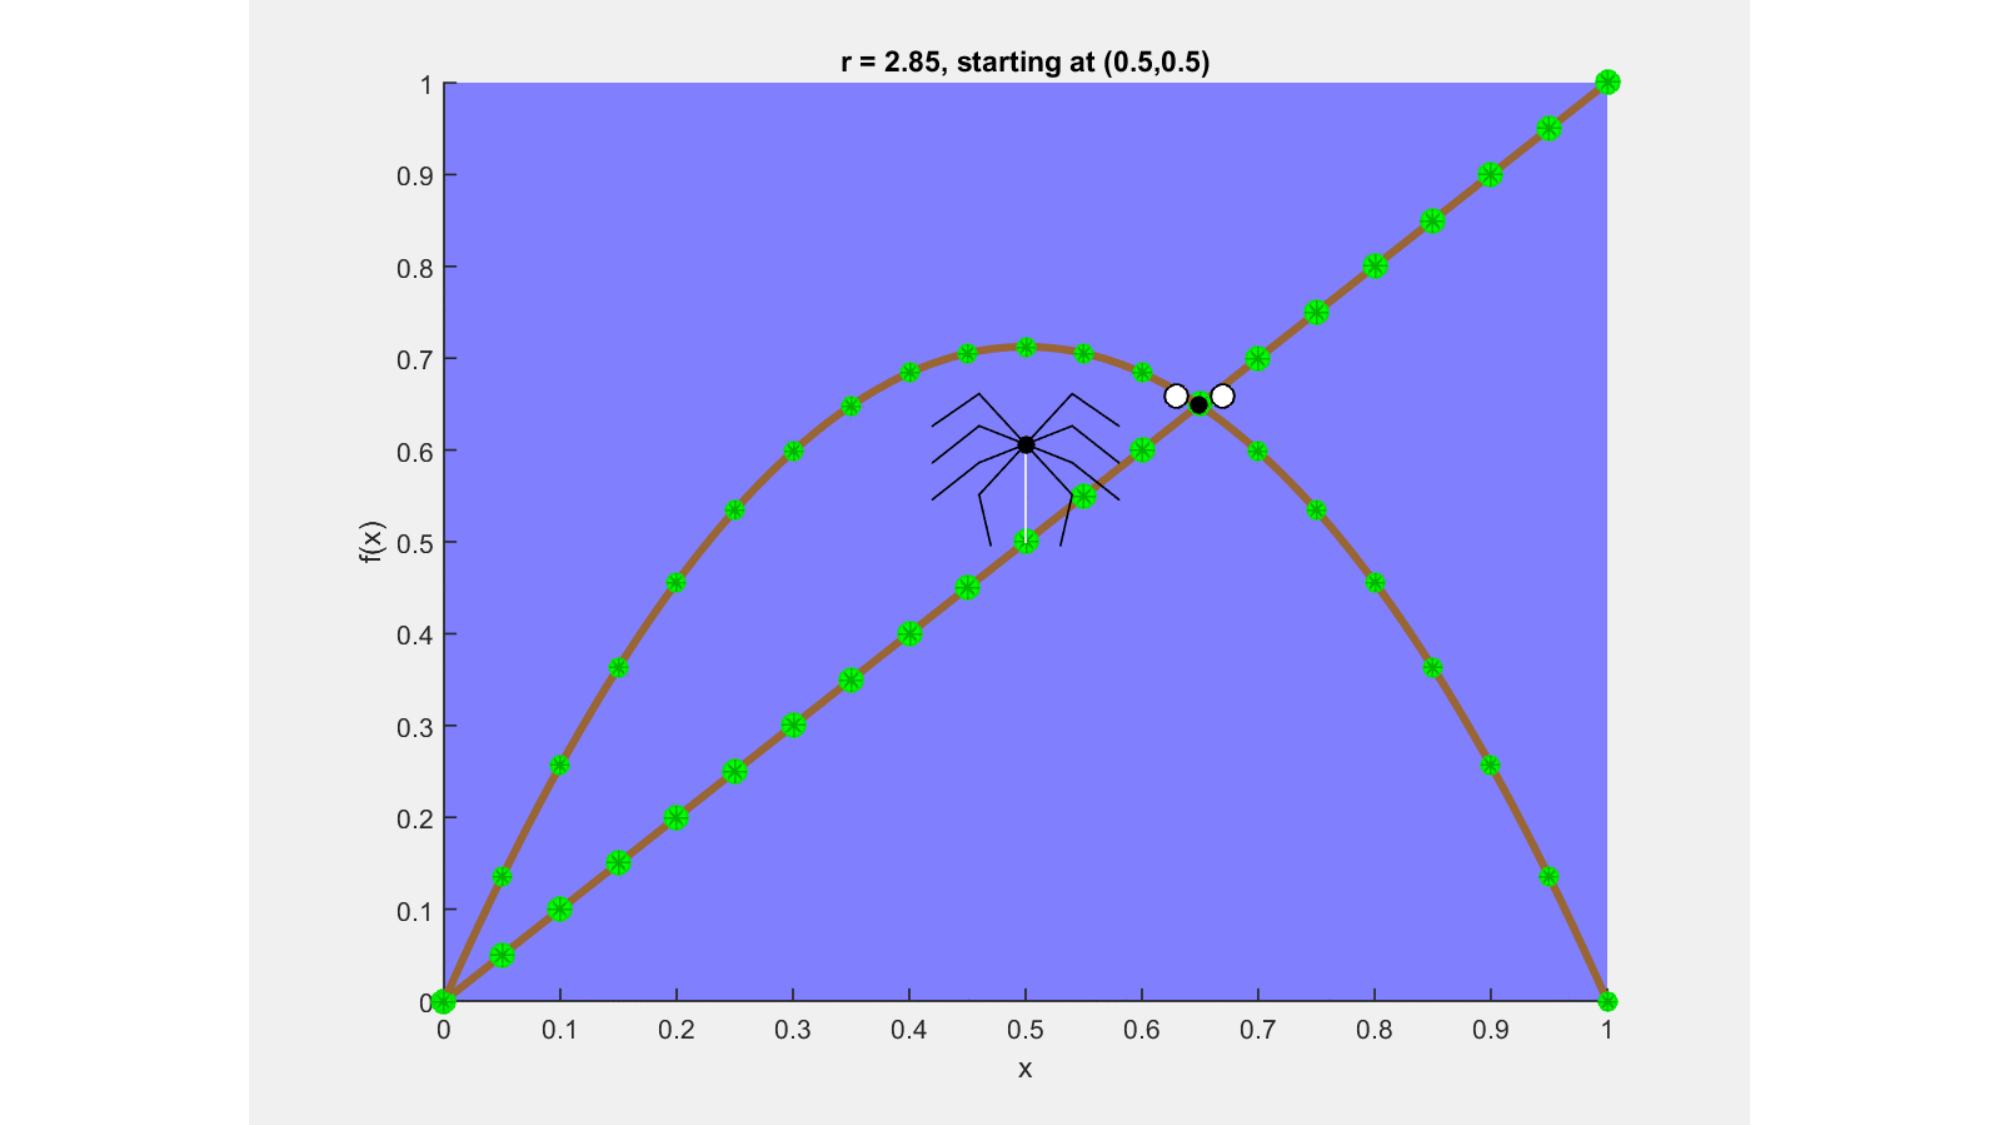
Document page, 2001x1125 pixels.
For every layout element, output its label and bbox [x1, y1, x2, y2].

list [249, 0, 1750, 1125]
